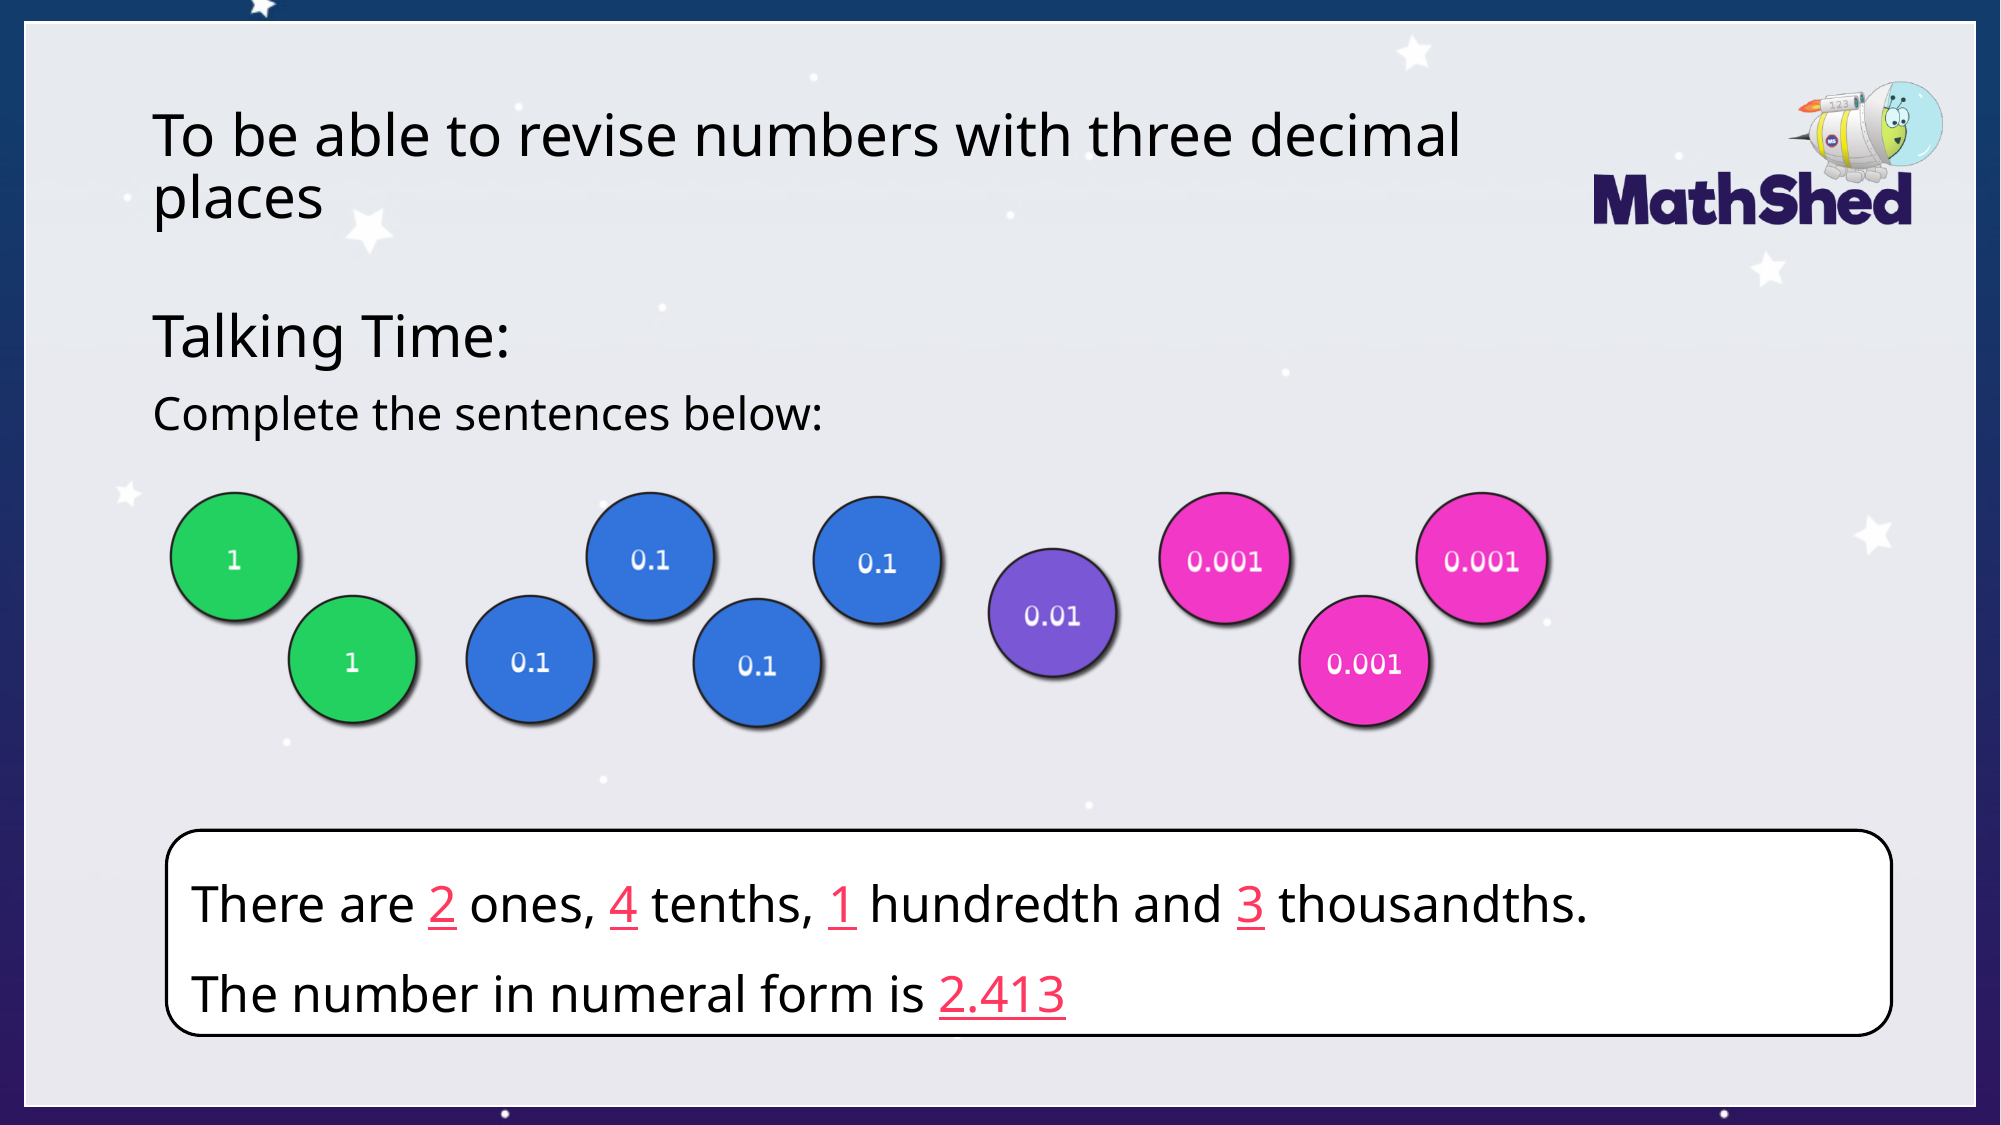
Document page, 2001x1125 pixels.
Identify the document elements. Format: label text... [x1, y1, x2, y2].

text_box There are 2 ones, 4 tenths, 1 hundredth and 3 thousandths. The number in numeral form is 2.413 [165, 829, 1893, 1037]
list Talking Time: Complete the sentences below: [137, 299, 1863, 1014]
text_box [1451, 387, 1603, 540]
picture [0, 0, 2001, 1125]
title To be able to revise numbers with three decimal places [137, 59, 1578, 278]
